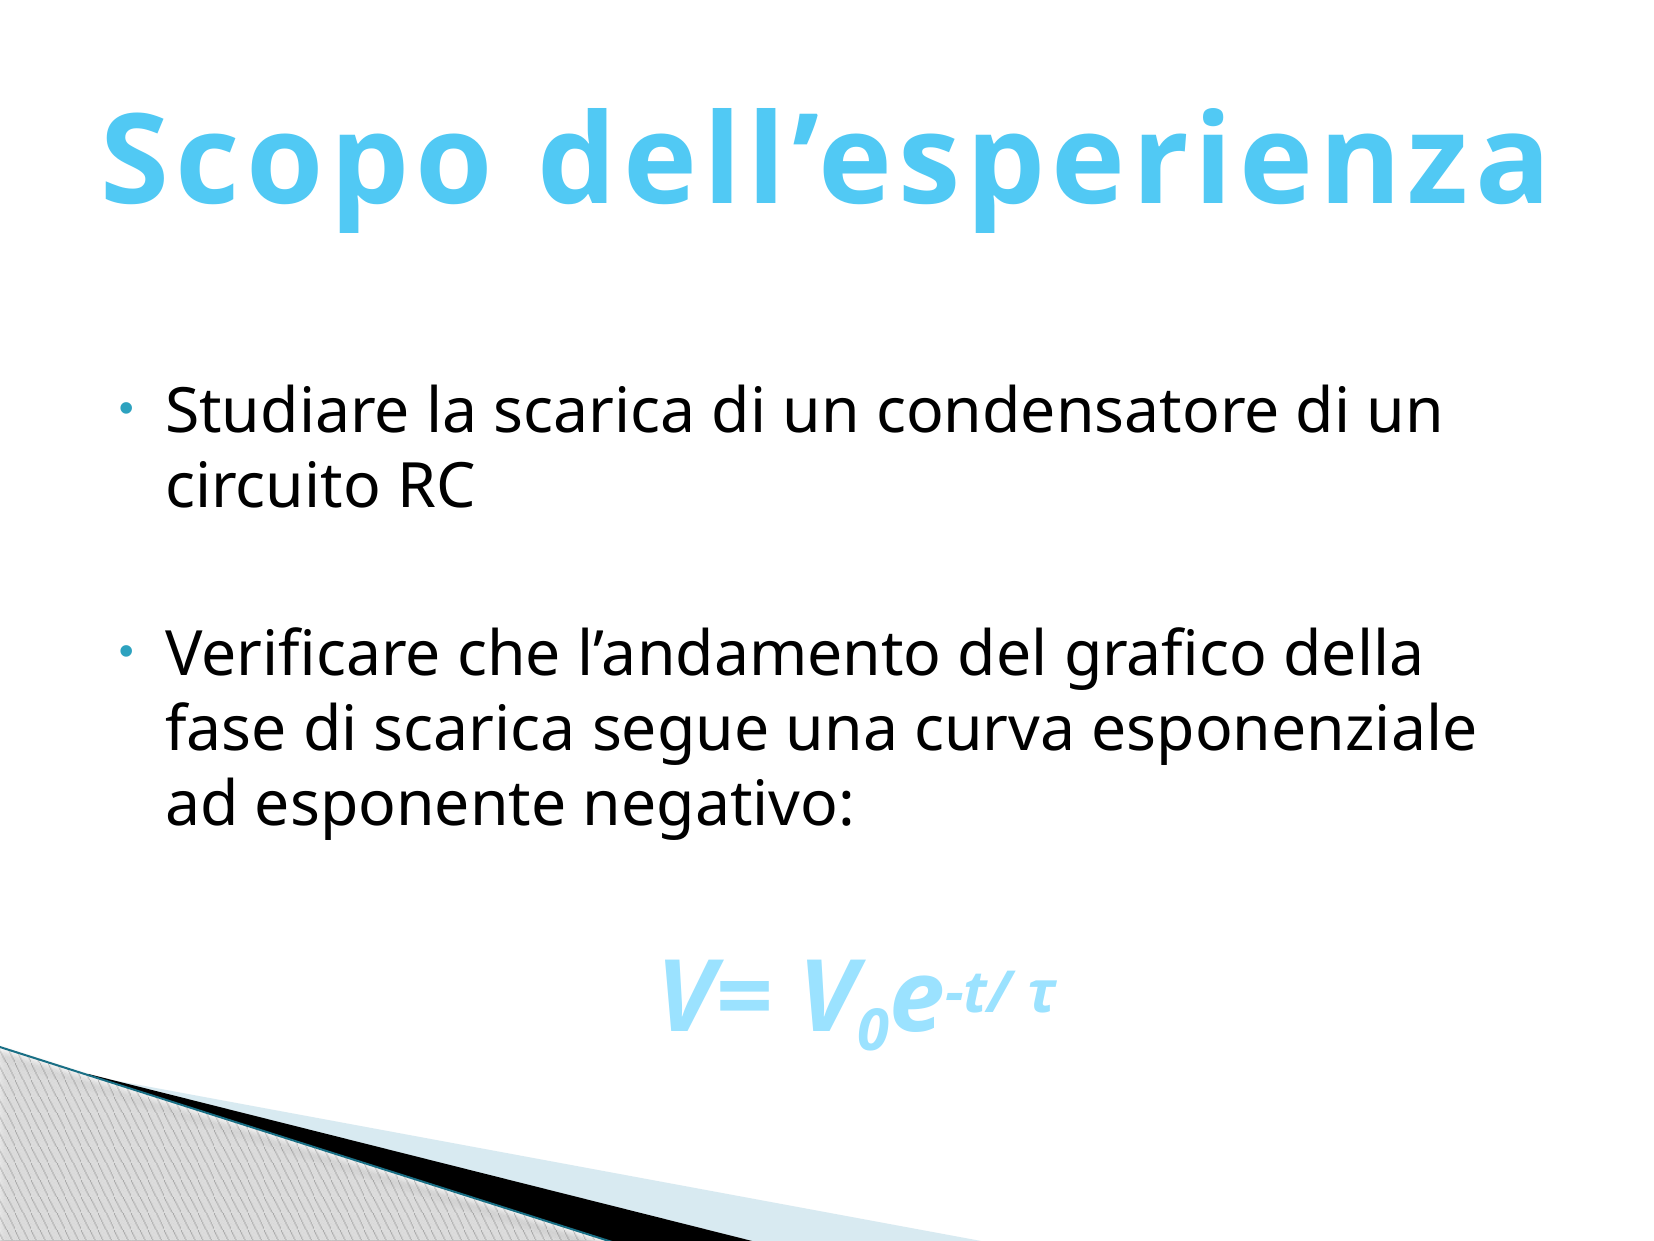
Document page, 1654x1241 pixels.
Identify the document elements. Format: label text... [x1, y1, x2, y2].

title Scopo dell’esperienza [82, 49, 1571, 257]
list Studiare la scarica di un condensatore di un circuito RC Verificare che l’andamento del grafico della fase di scarica segue una curva esponenziale ad esponente negativo: V= V0e-t/ τ [82, 277, 1571, 1096]
